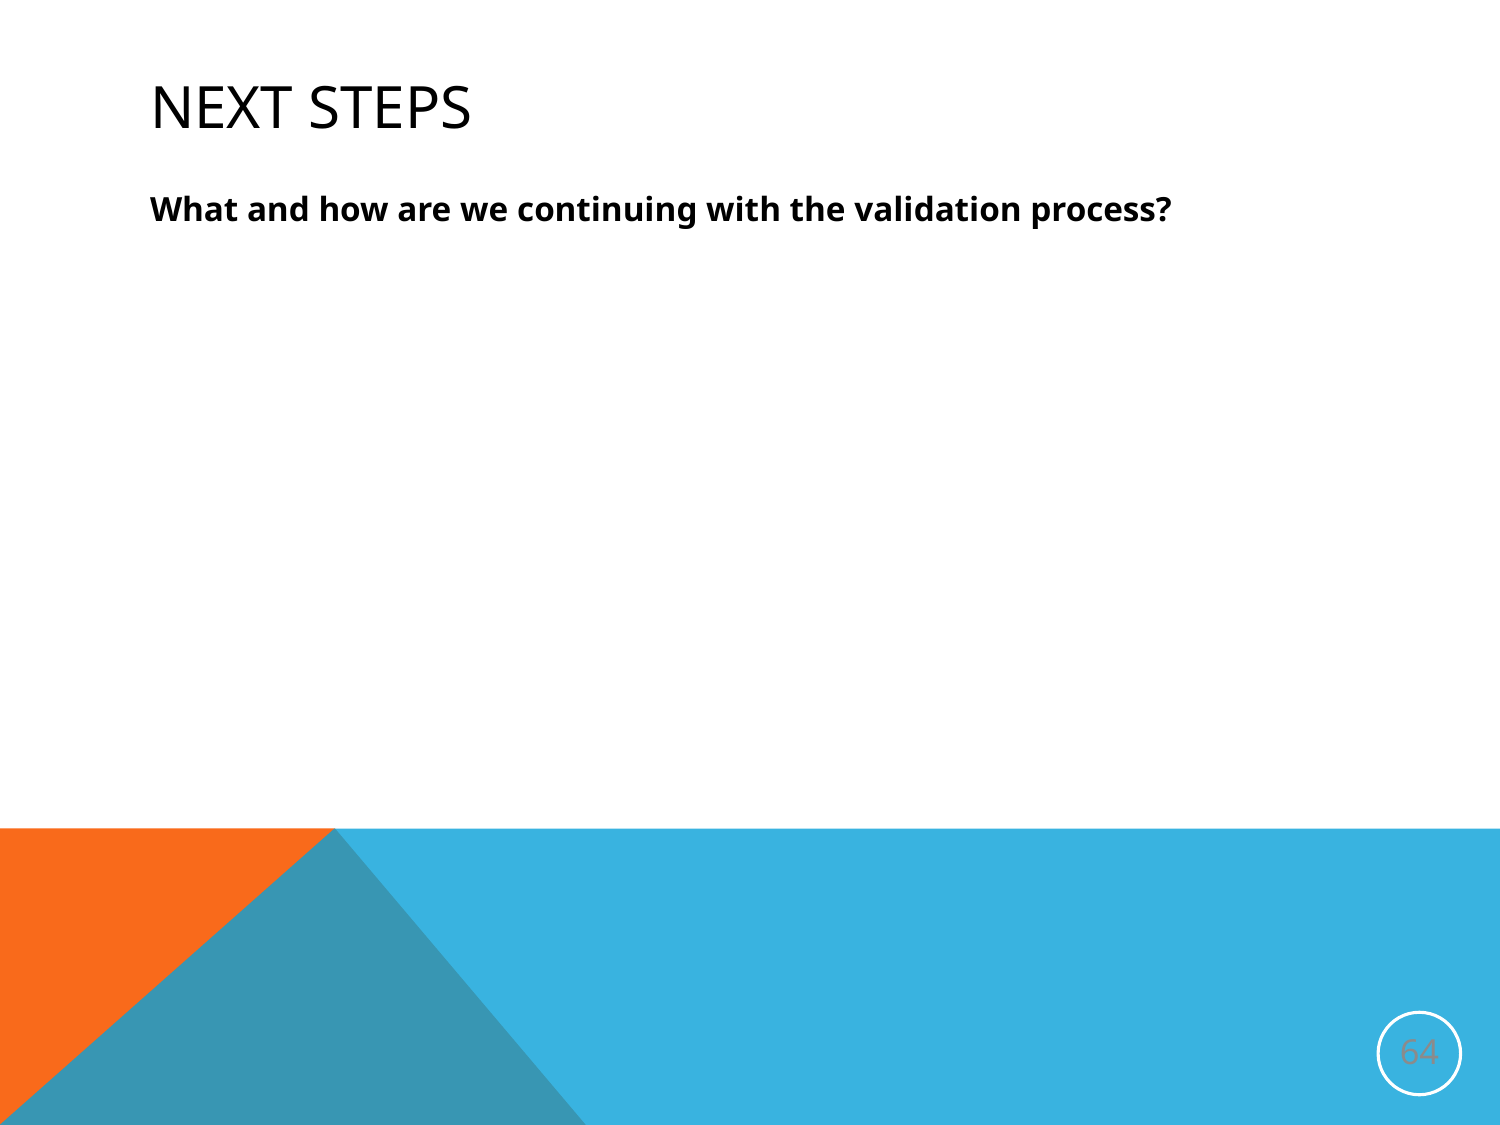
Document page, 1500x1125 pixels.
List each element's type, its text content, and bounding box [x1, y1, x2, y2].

title Next Steps [135, 60, 1369, 150]
list What and how are we continuing with the validation process? [135, 180, 1369, 768]
slide_number 64 [1376, 1010, 1463, 1097]
